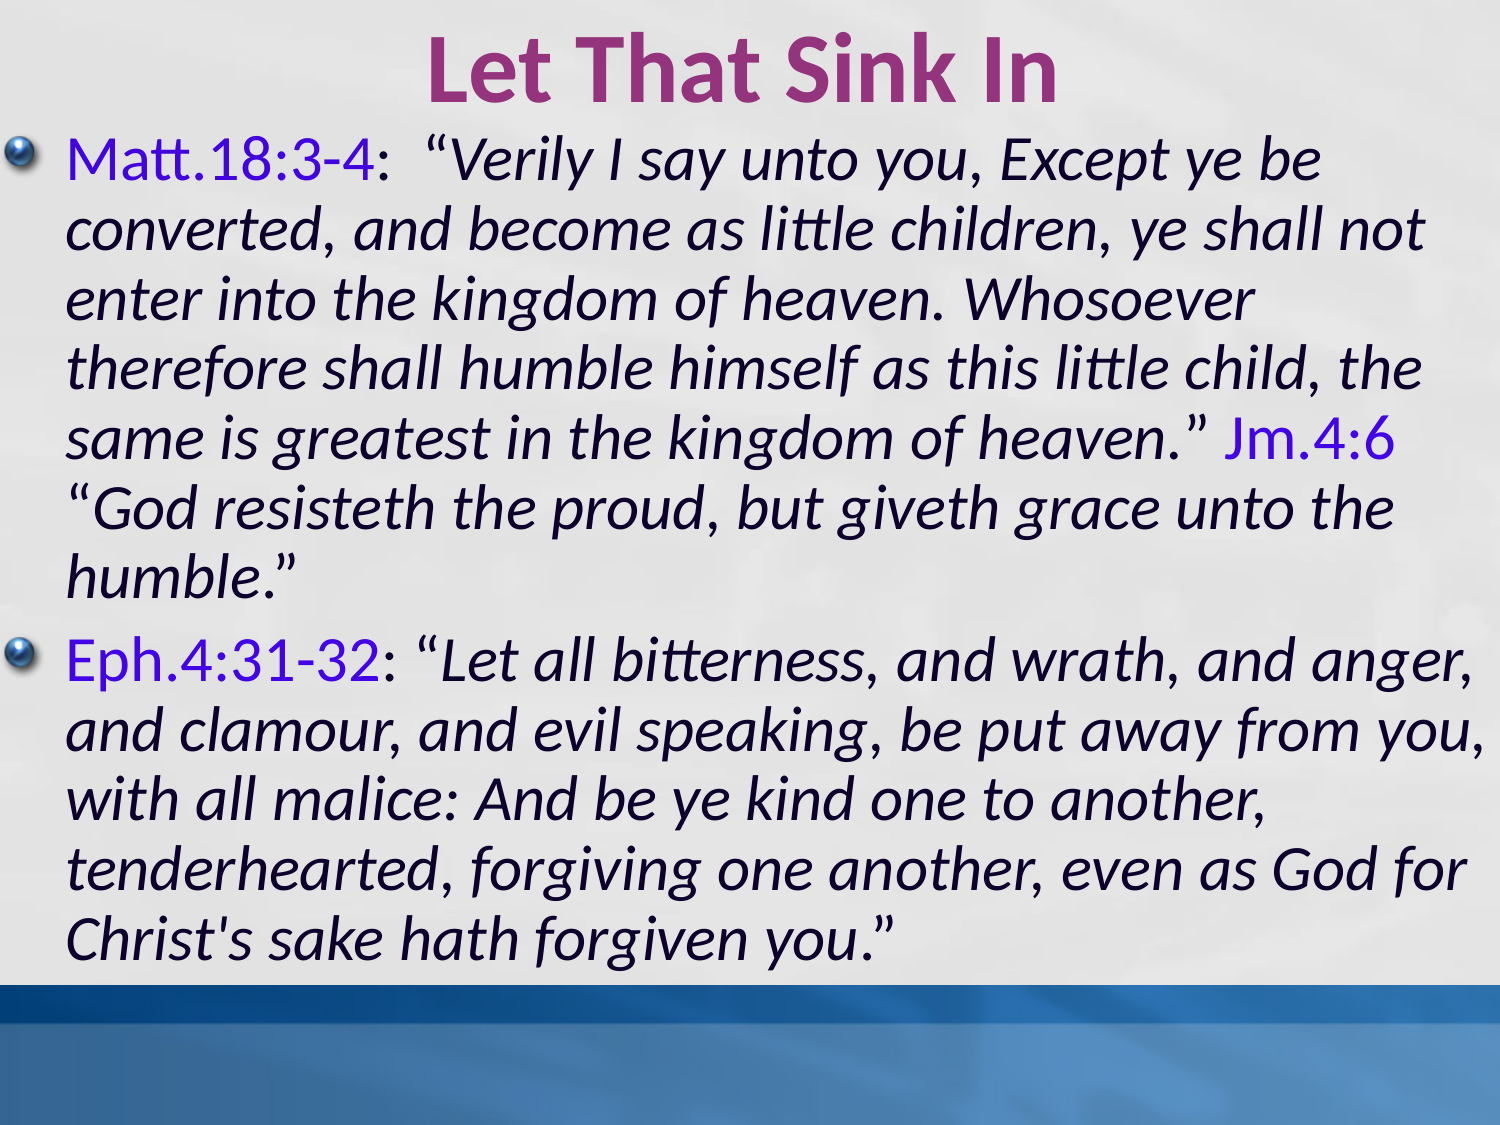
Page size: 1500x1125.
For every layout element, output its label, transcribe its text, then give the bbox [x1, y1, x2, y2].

title Let That Sink In [337, 15, 1150, 125]
picture [0, 0, 1500, 125]
picture [0, 986, 1500, 1125]
list Matt.18:3-4: “Verily I say unto you, Except ye be converted, and become as little children, ye shall not enter into the kingdom of heaven. Whosoever therefore shall humble himself as this little child, the same is greatest in the kingdom of heaven.” Jm.4:6 “God resisteth the proud, but giveth grace unto the humble.” Eph.4:31-32: “Let all bitterness, and wrath, and anger, and clamour, and evil speaking, be put away from you, with all malice: And be ye kind one to another, tenderhearted, forgiving one another, even as God for Christ's sake hath forgiven you.” [0, 125, 1500, 986]
picture [0, 634, 46, 680]
picture [0, 133, 46, 179]
